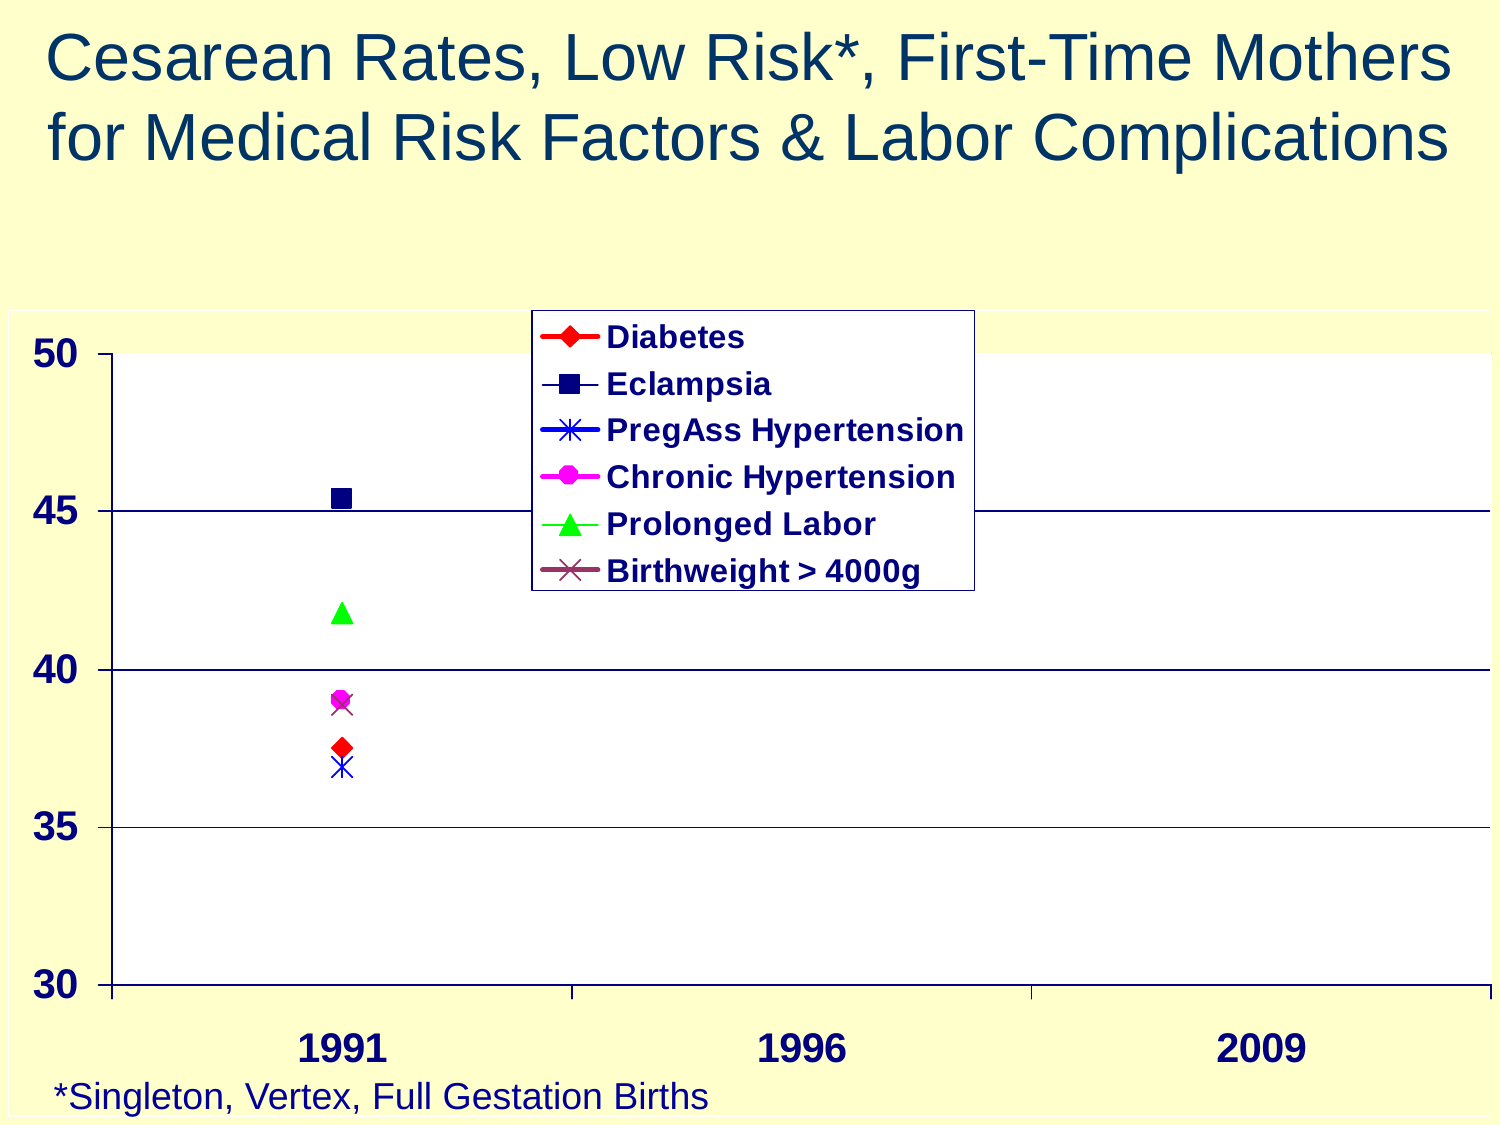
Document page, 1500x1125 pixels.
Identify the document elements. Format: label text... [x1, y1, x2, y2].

title Cesarean Rates, Low Risk*, First-Time Mothers for Medical Risk Factors & Labor Complications [0, 0, 1500, 188]
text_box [0, 301, 1500, 1125]
